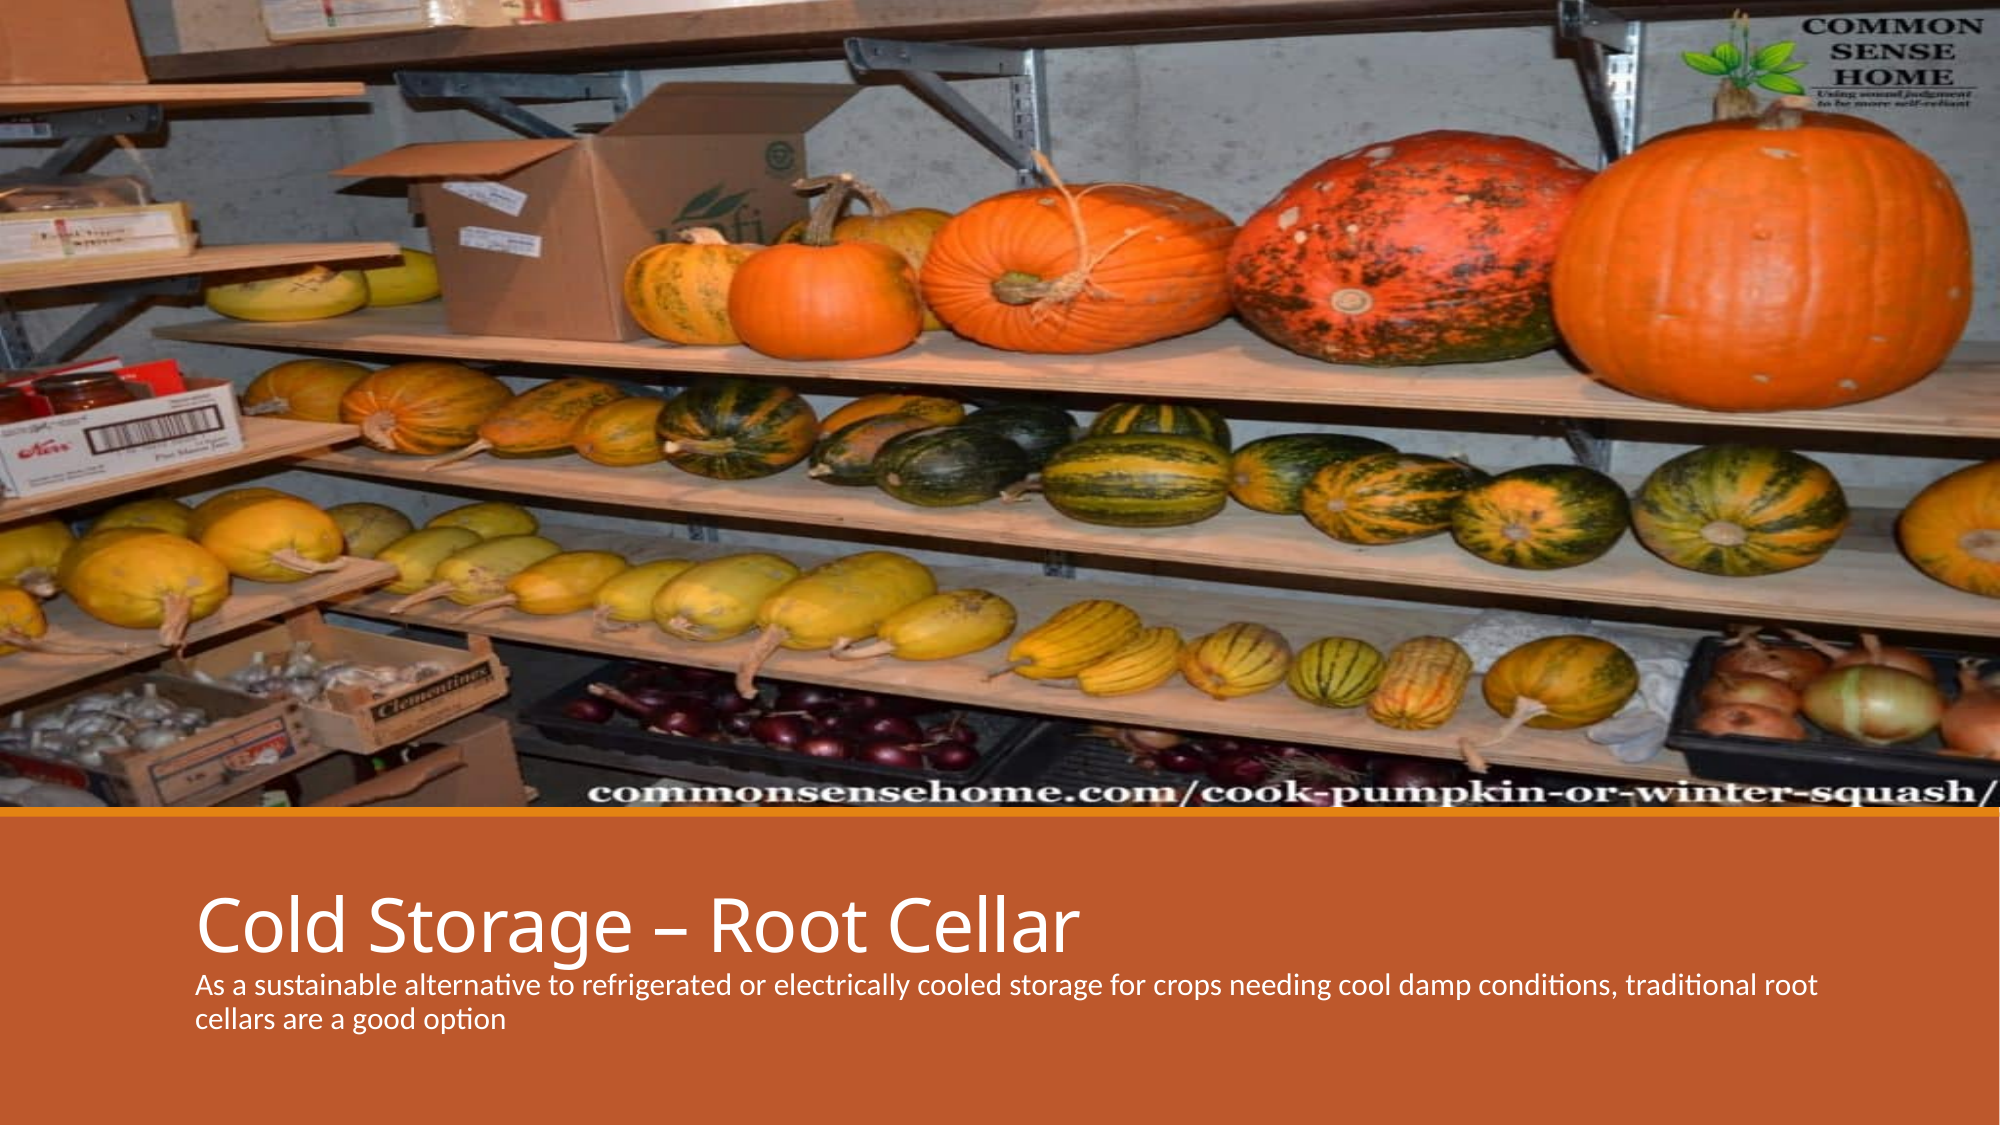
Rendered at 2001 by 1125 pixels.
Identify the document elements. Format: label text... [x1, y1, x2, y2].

list As a sustainable alternative to refrigerated or electrically cooled storage for crops needing cool damp conditions, traditional root cellars are a good option [180, 968, 1839, 1067]
title Cold Storage – Root Cellar [180, 832, 1839, 968]
picture [0, 0, 2000, 807]
